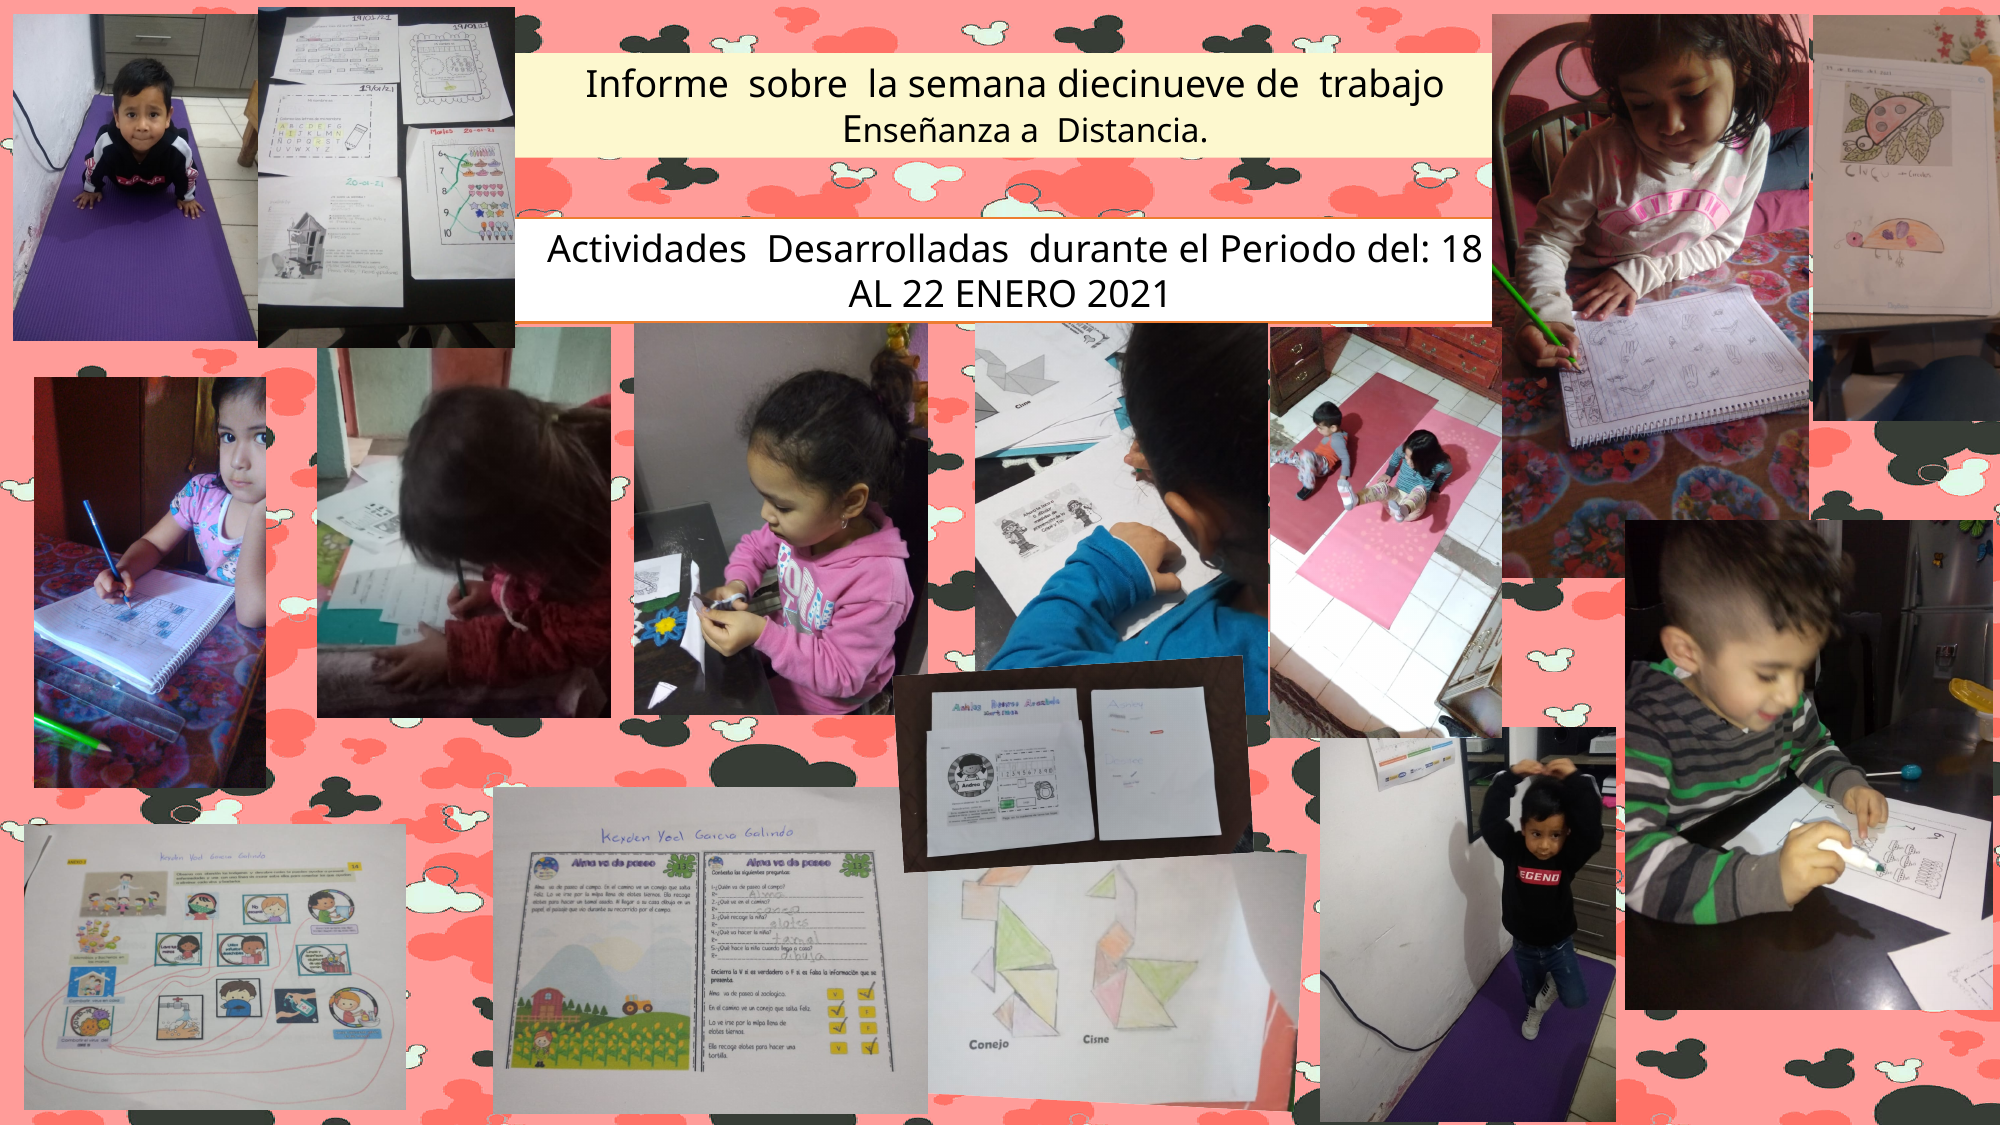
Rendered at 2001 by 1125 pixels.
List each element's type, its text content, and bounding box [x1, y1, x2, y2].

picture [24, 824, 406, 1110]
picture [13, 7, 611, 718]
picture [1813, 15, 2000, 421]
picture [1270, 14, 1993, 1122]
picture [493, 323, 1306, 1125]
text_box Actividades Desarrolladas durante el Periodo del: 18 AL 22 ENERO 2021 [515, 217, 1492, 324]
picture [34, 377, 266, 788]
text_box Informe sobre la semana diecinueve de trabajo Enseñanza a Distancia. [515, 53, 1492, 158]
